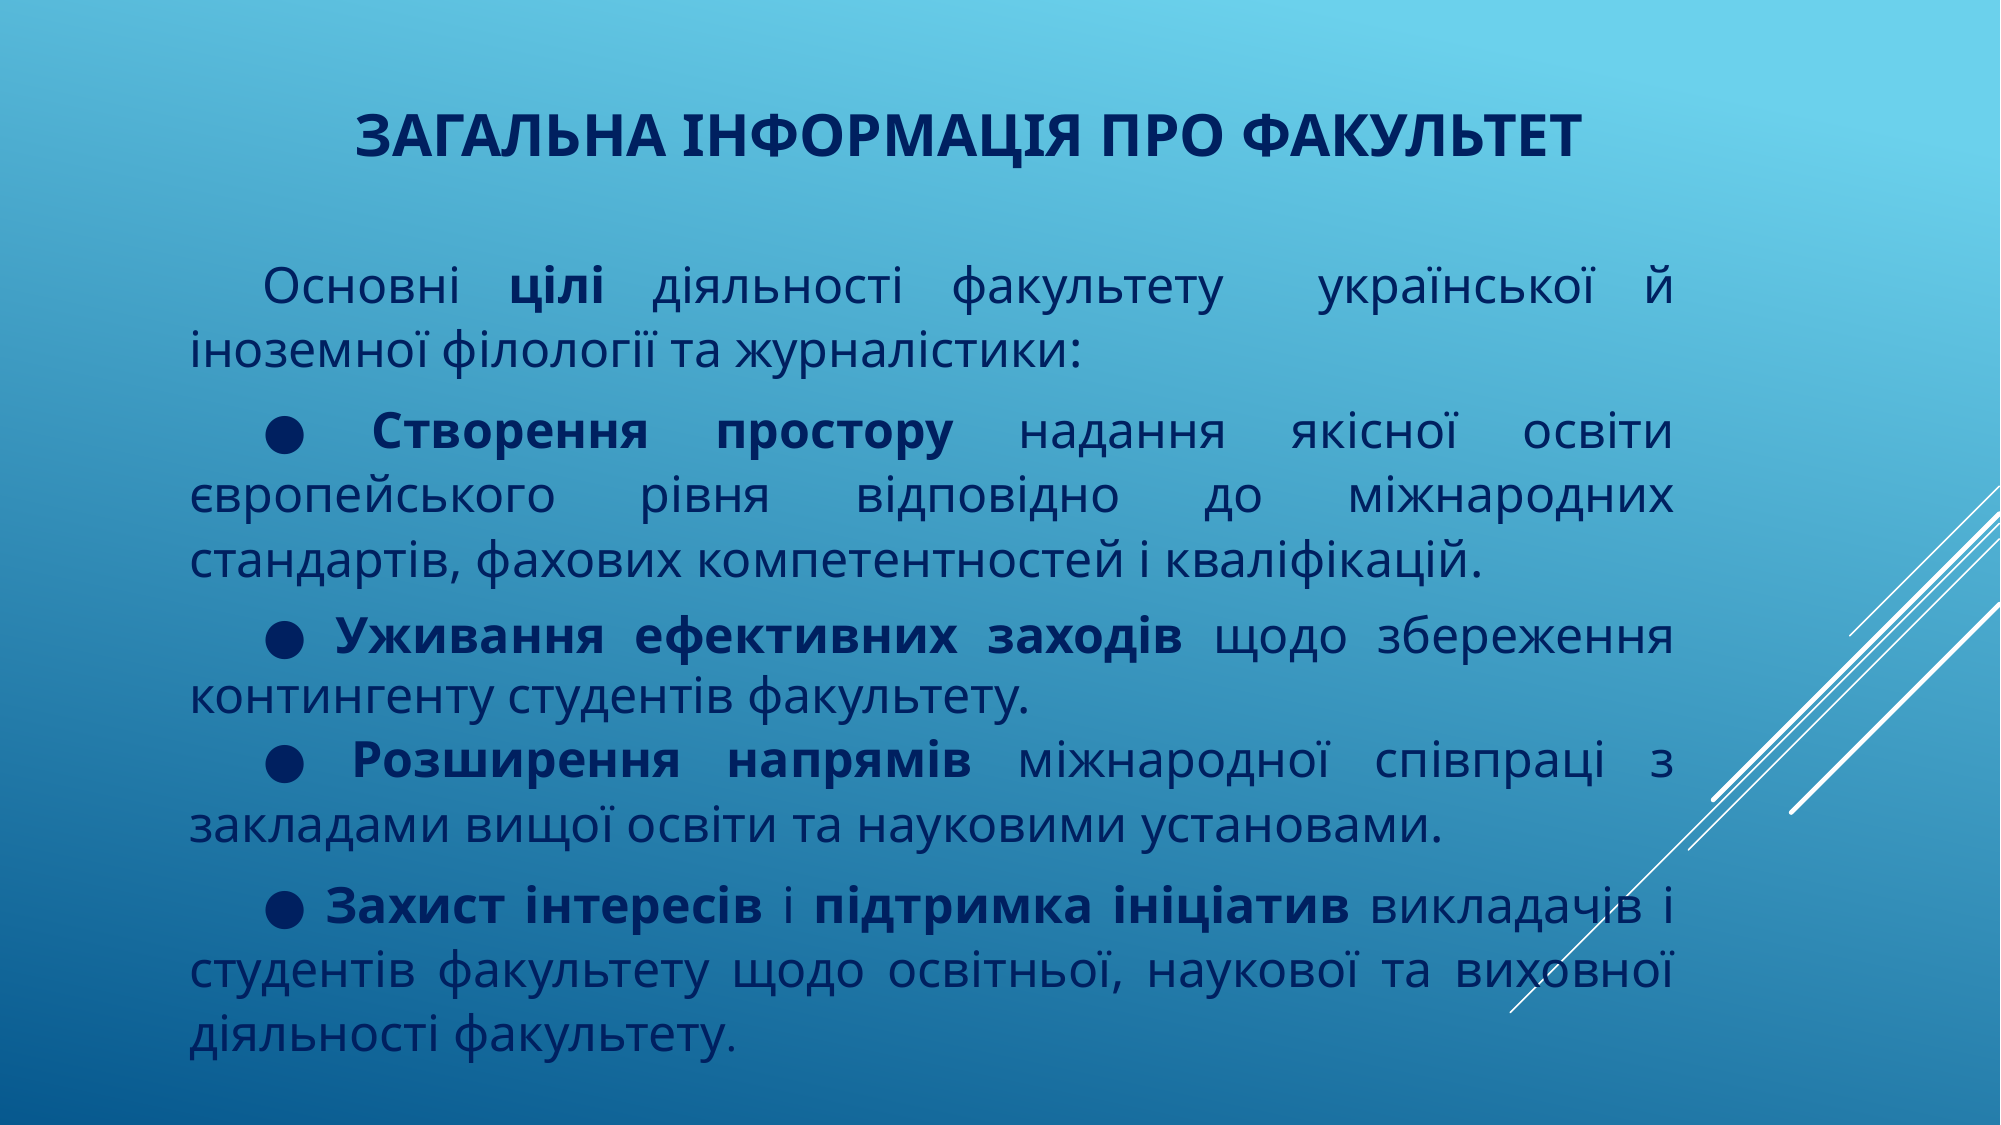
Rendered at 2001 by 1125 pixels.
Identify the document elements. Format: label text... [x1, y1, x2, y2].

text_box ЗАГАЛЬНА ІНФОРМАЦІЯ ПРО ФАКУЛЬТЕТ Основні цілі діяльності факультету української й іноземної філології та журналістики: ● Створення простору надання якісної освіти європейського рівня відповідно до міжнародних стандартів, фахових компетентностей і кваліфікацій. ● Уживання ефективних заходів щодо збереження контингенту студентів факультету. ● Розширення напрямів міжнародної співпраці з закладами вищої освіти та науковими установами. ● Захист інтересів і підтримка ініціатив викладачів і студентів факультету щодо освітньої, наукової та виховної діяльності факультету. [174, 19, 1690, 1069]
